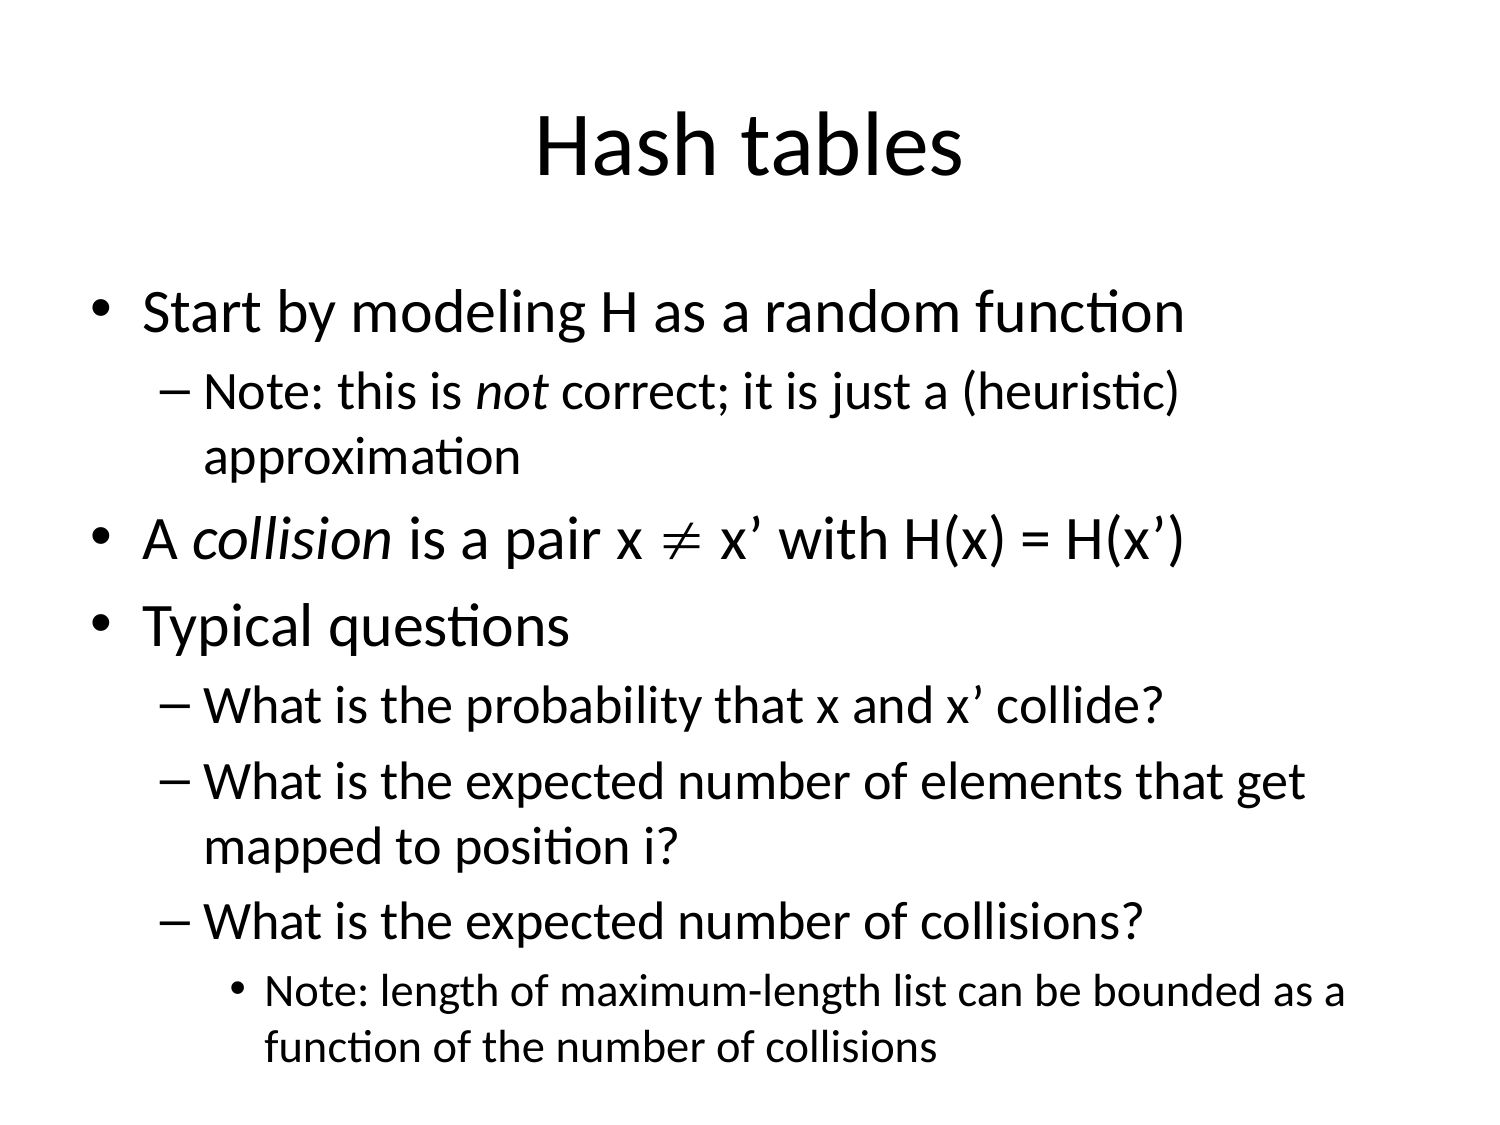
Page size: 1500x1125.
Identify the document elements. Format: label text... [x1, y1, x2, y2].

title Hash tables [75, 45, 1425, 233]
list Start by modeling H as a random function Note: this is not correct; it is just a (heuristic) approximation A collision is a pair x  x’ with H(x) = H(x’) Typical questions What is the probability that x and x’ collide? What is the expected number of elements that get mapped to position i? What is the expected number of collisions? Note: length of maximum-length list can be bounded as a function of the number of collisions [75, 262, 1425, 1080]
